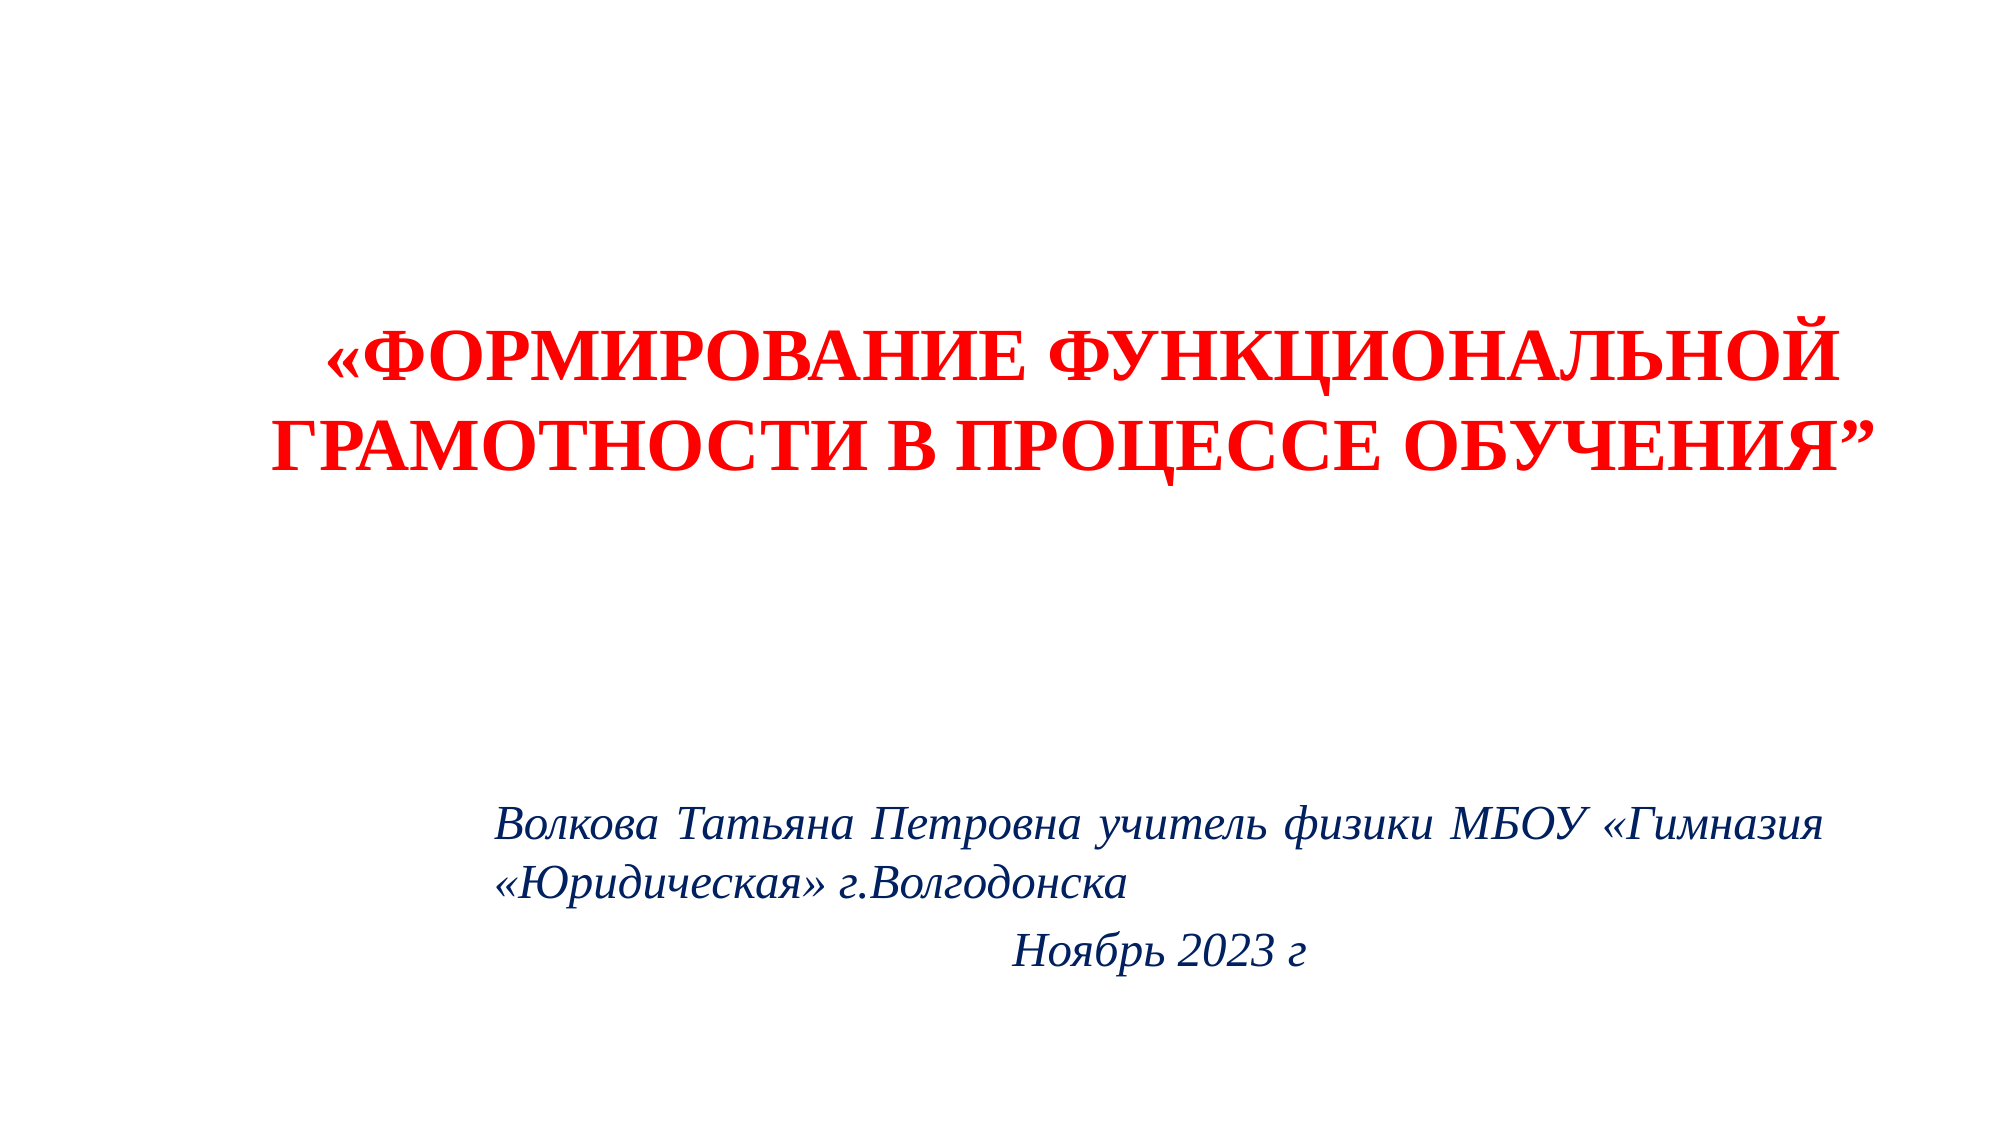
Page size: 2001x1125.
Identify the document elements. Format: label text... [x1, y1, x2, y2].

title «ФОРМИРОВАНИЕ ФУНКЦИОНАЛЬНОЙ ГРАМОТНОСТИ В ПРОЦЕССЕ ОБУЧЕНИЯ” [211, 139, 1956, 584]
subtitle Волкова Татьяна Петровна учитель физики МБОУ «Гимназия «Юридическая» г.Волгодонска Ноябрь 2023 г [479, 714, 1841, 986]
